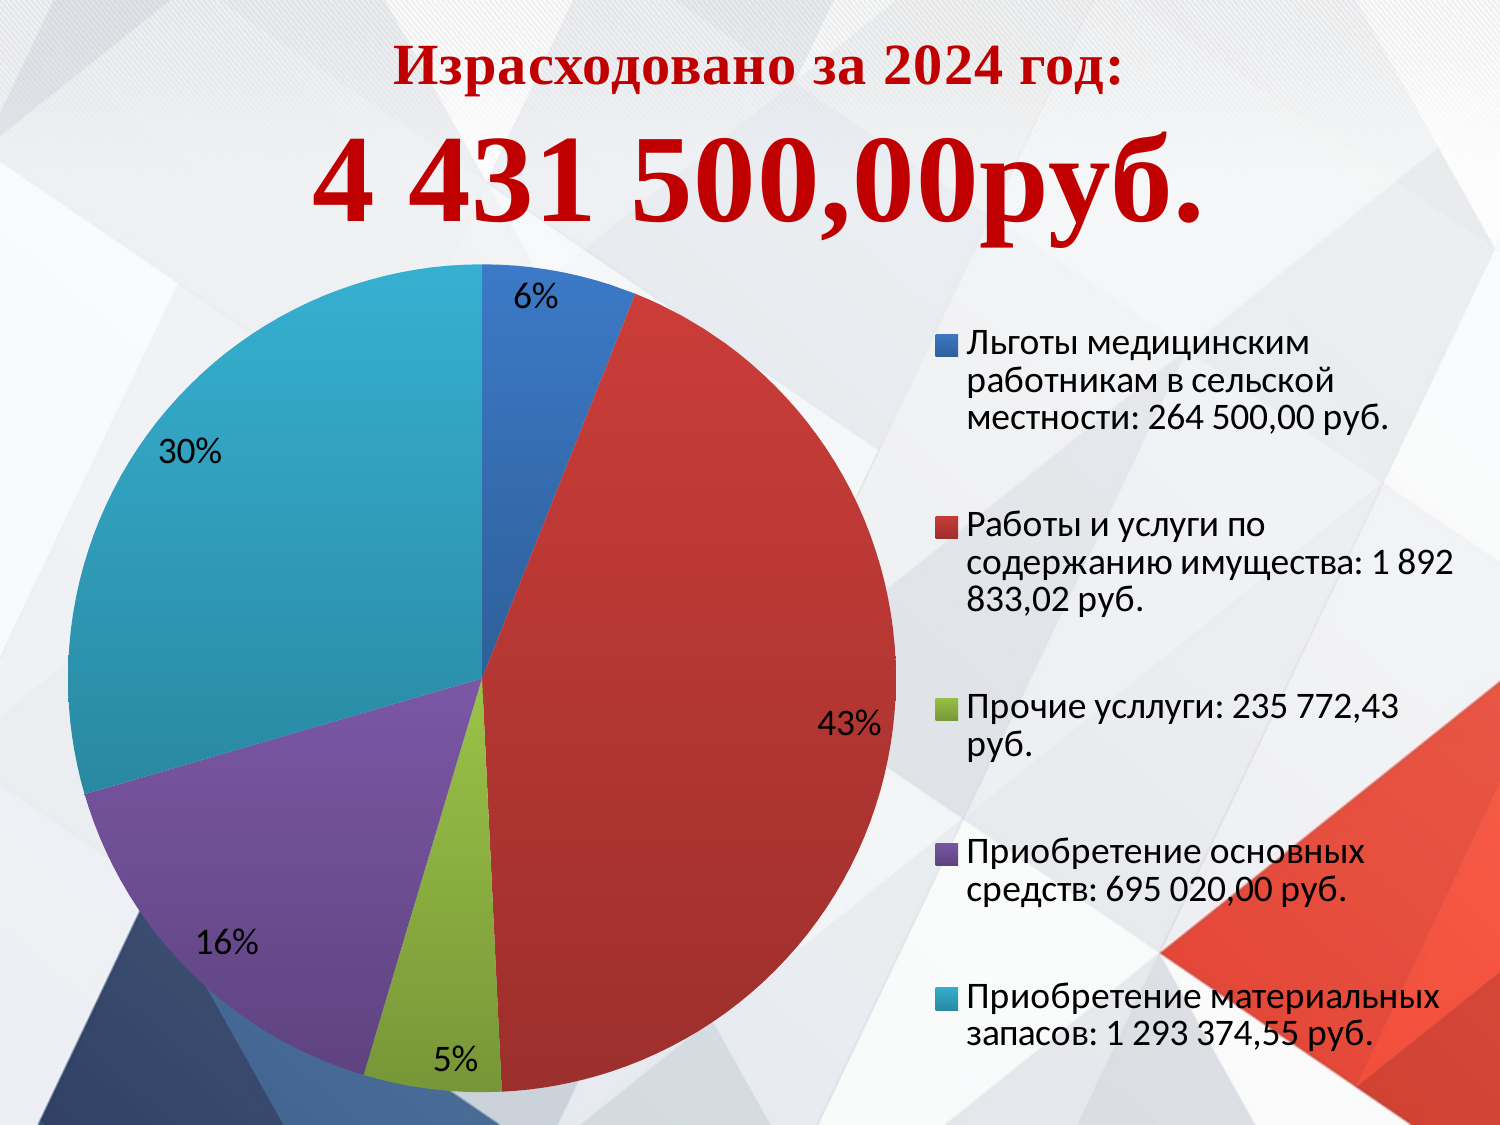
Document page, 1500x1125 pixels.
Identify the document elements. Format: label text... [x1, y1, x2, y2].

chart [38, 231, 1481, 1125]
picture [0, 0, 1500, 1125]
text_box Израсходовано за 2024 год: 4 431 500,00руб. [39, 19, 1481, 231]
